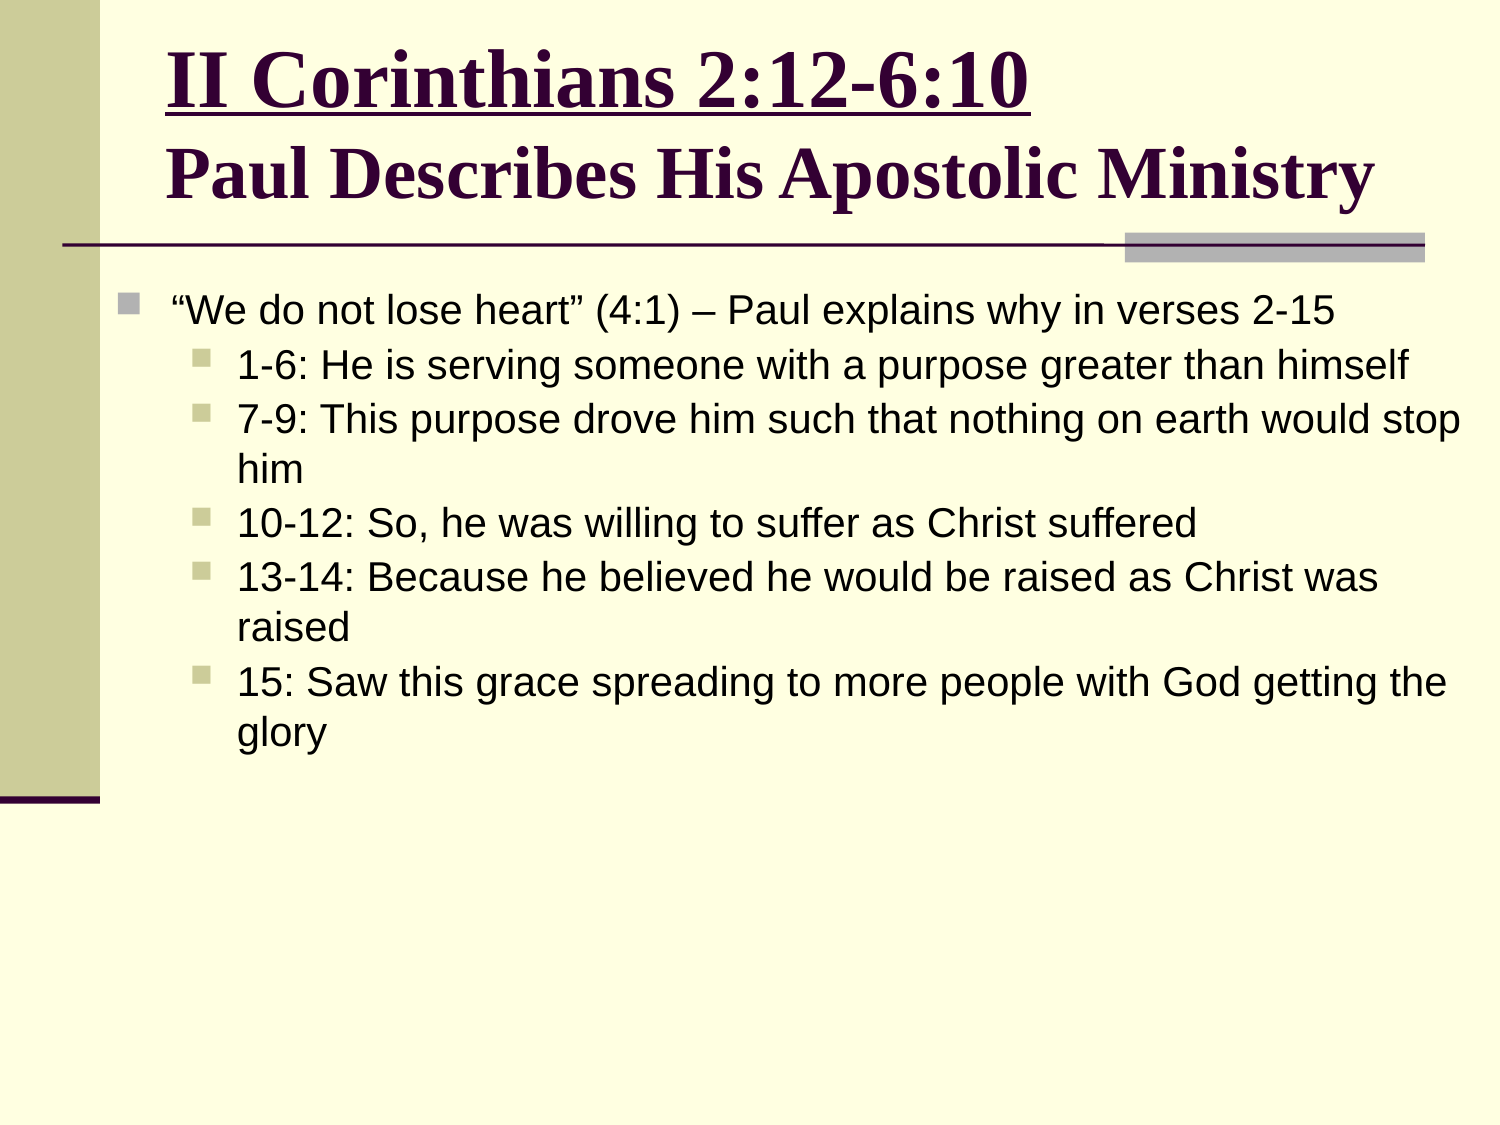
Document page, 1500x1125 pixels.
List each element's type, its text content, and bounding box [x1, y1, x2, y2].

title II Corinthians 2:12-6:10 Paul Describes His Apostolic Ministry [149, 24, 1426, 213]
text_box “We do not lose heart” (4:1) – Paul explains why in verses 2-15 1-6: He is serving someone with a purpose greater than himself 7-9: This purpose drove him such that nothing on earth would stop him 10-12: So, he was willing to suffer as Christ suffered 13-14: Because he believed he would be raised as Christ was raised 15: Saw this grace spreading to more people with God getting the glory [99, 275, 1488, 1125]
